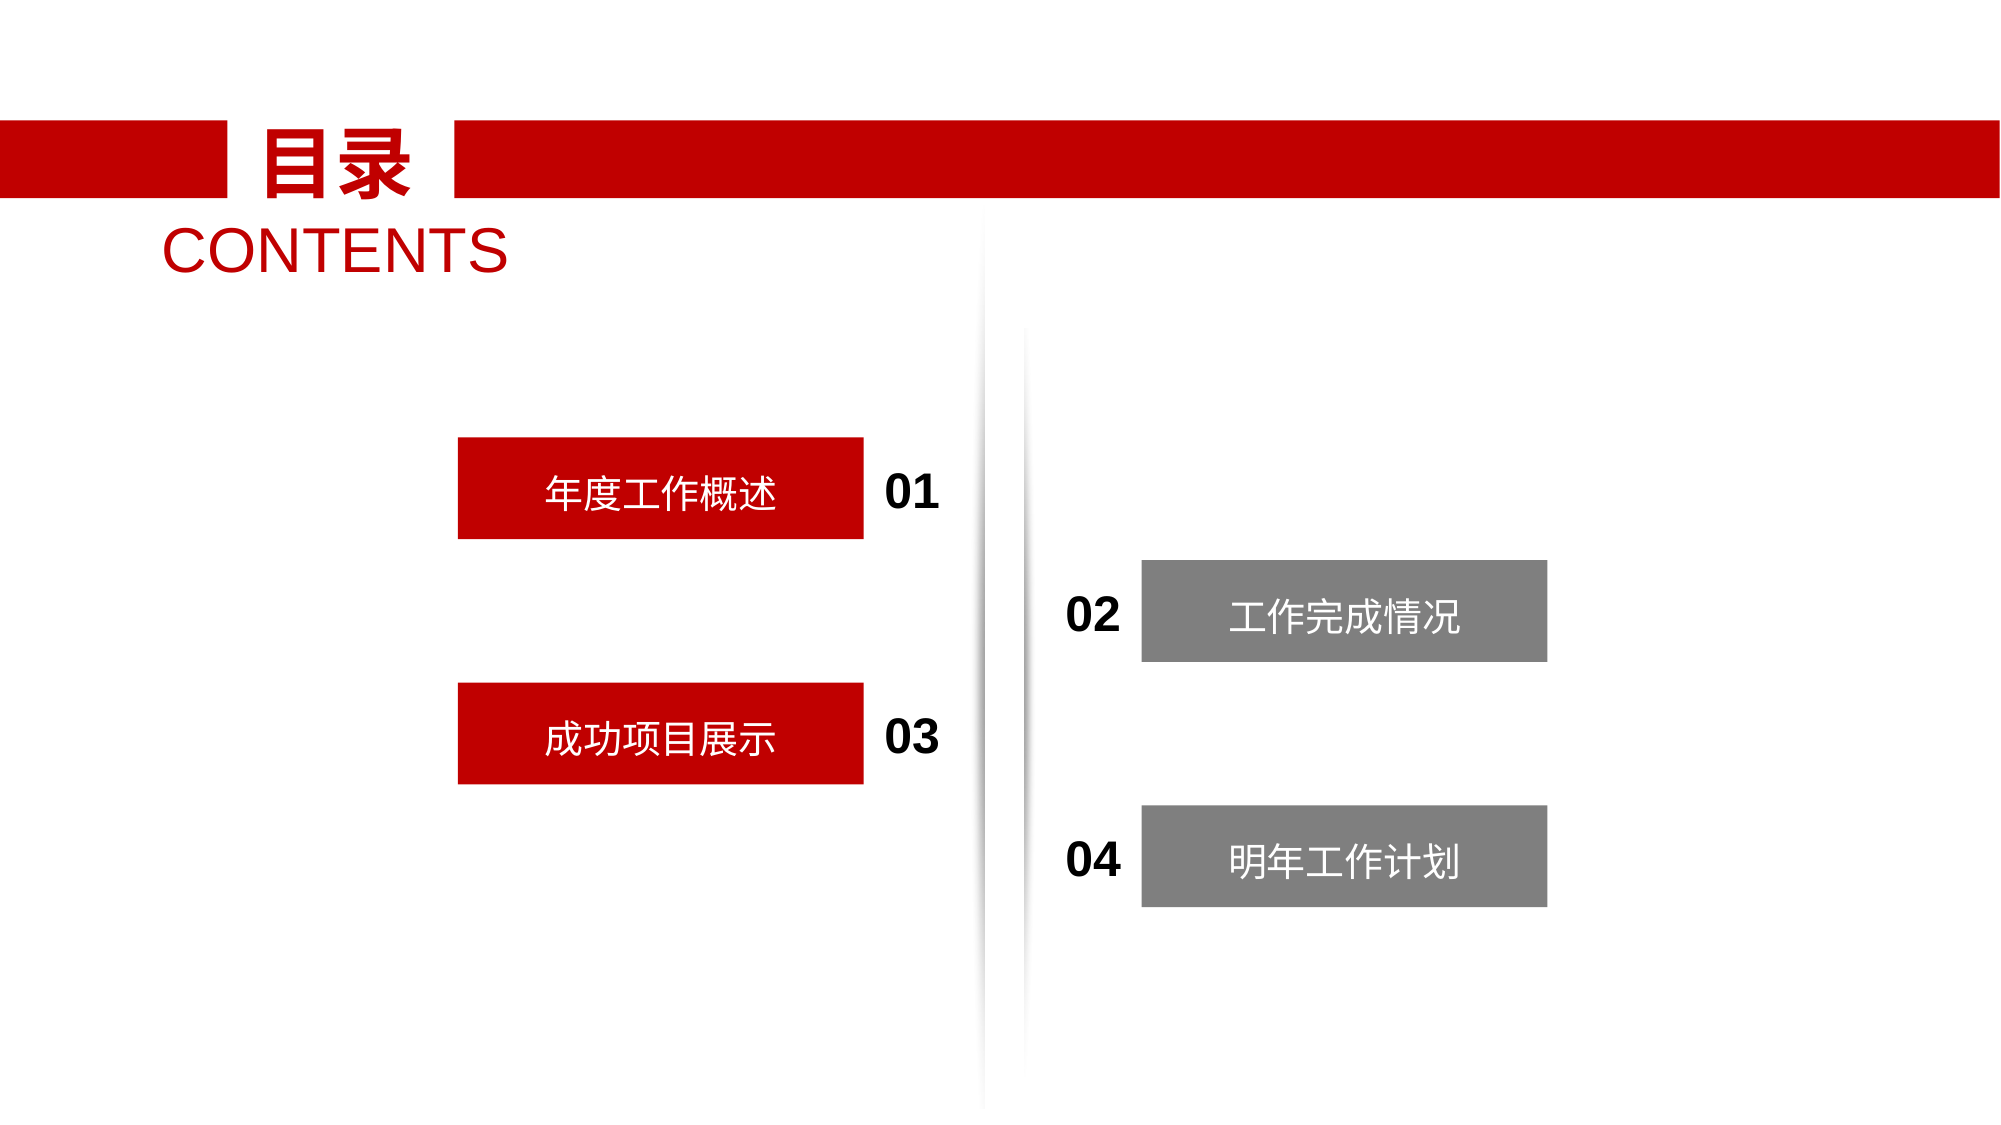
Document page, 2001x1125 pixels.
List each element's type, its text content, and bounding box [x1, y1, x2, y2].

text_box 01 [863, 437, 961, 540]
text_box [0, 119, 228, 199]
text_box 明年工作计划 [1141, 804, 1549, 908]
text_box 工作完成情况 [1141, 559, 1549, 663]
text_box 年度工作概述 [457, 436, 865, 540]
text_box 02 [1044, 560, 1142, 662]
text_box 目录 [247, 113, 425, 209]
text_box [970, 205, 1036, 1109]
text_box 04 [1044, 805, 1141, 908]
text_box 成功项目展示 [457, 682, 865, 786]
text_box [453, 119, 2000, 199]
text_box CONTENTS [133, 209, 539, 286]
text_box 03 [863, 682, 961, 785]
